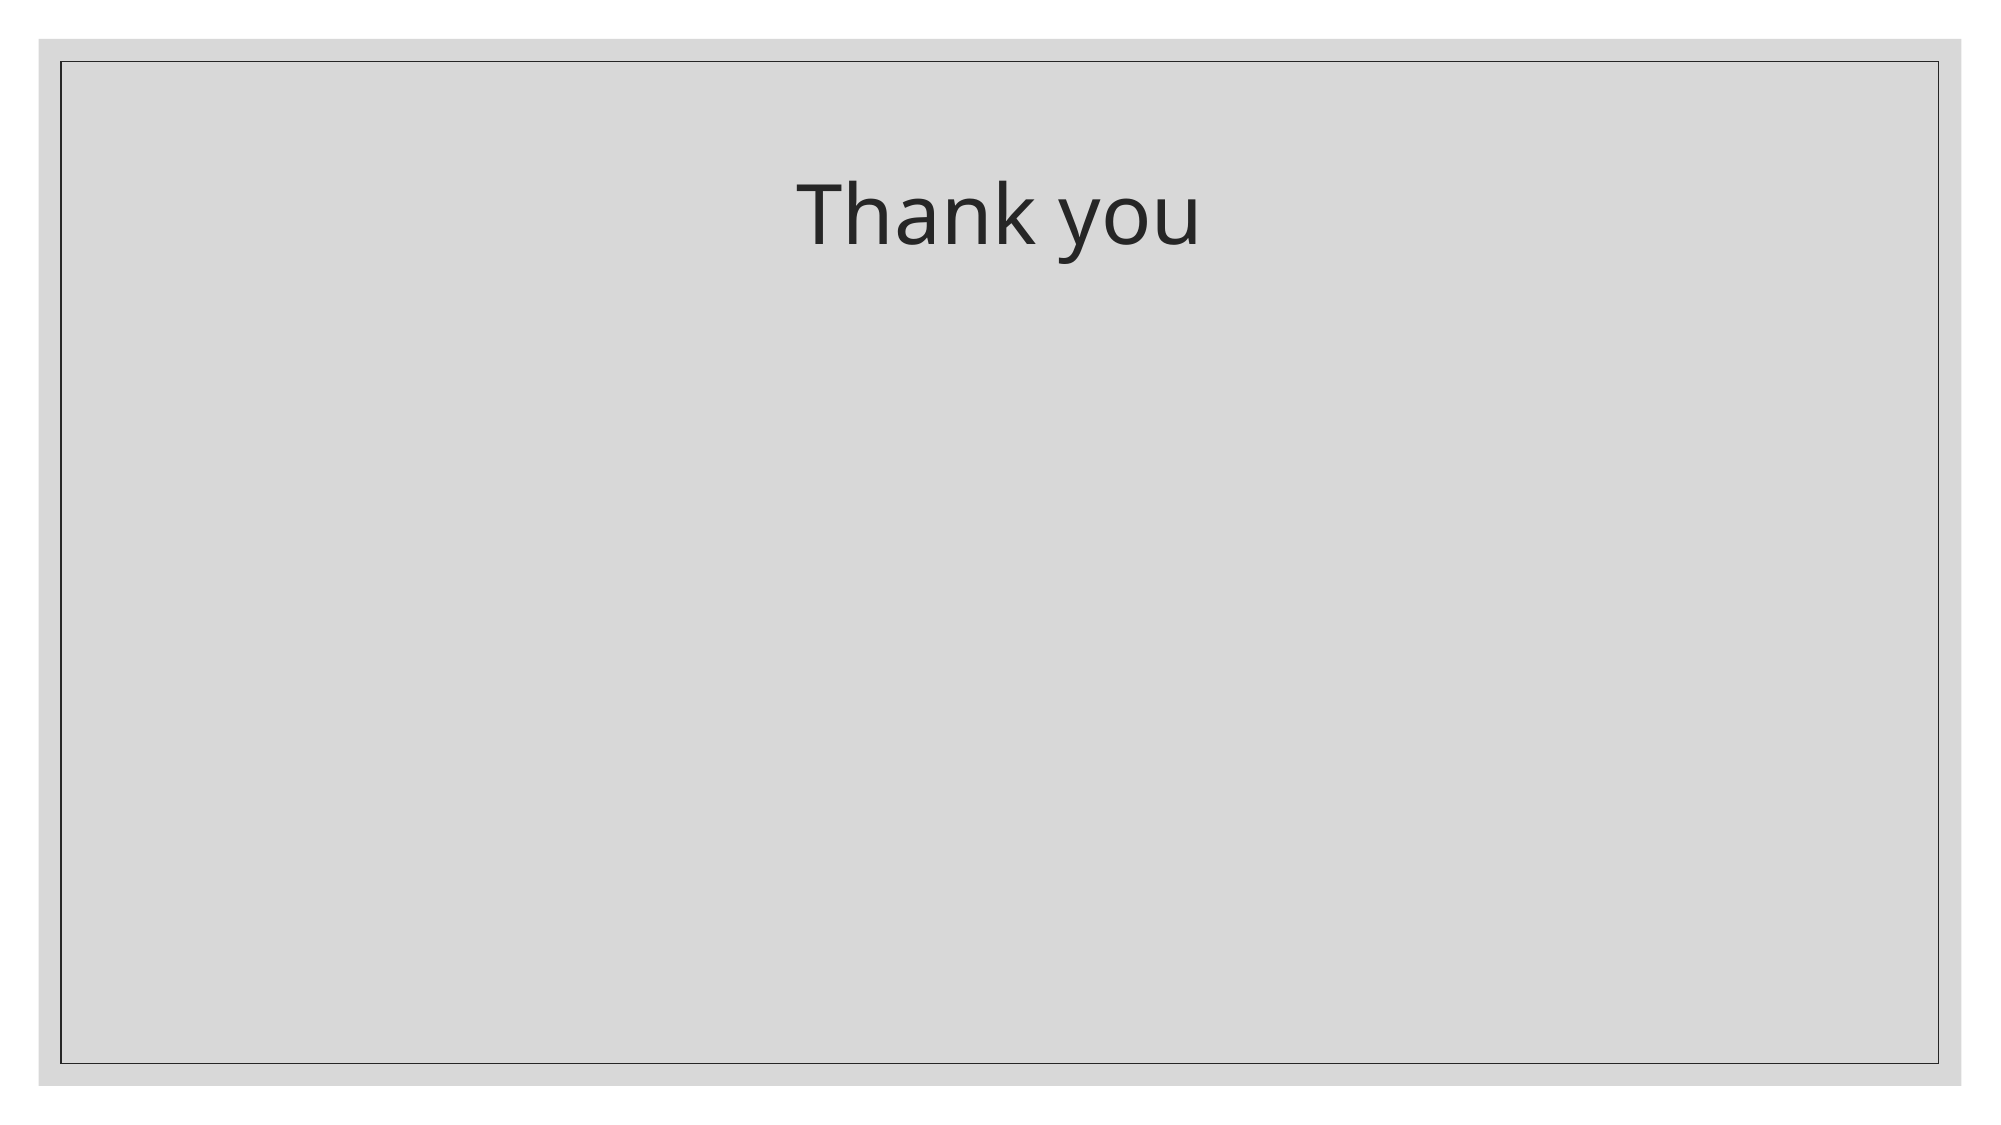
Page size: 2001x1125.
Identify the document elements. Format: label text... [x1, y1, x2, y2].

title Thank you [174, 105, 1825, 331]
